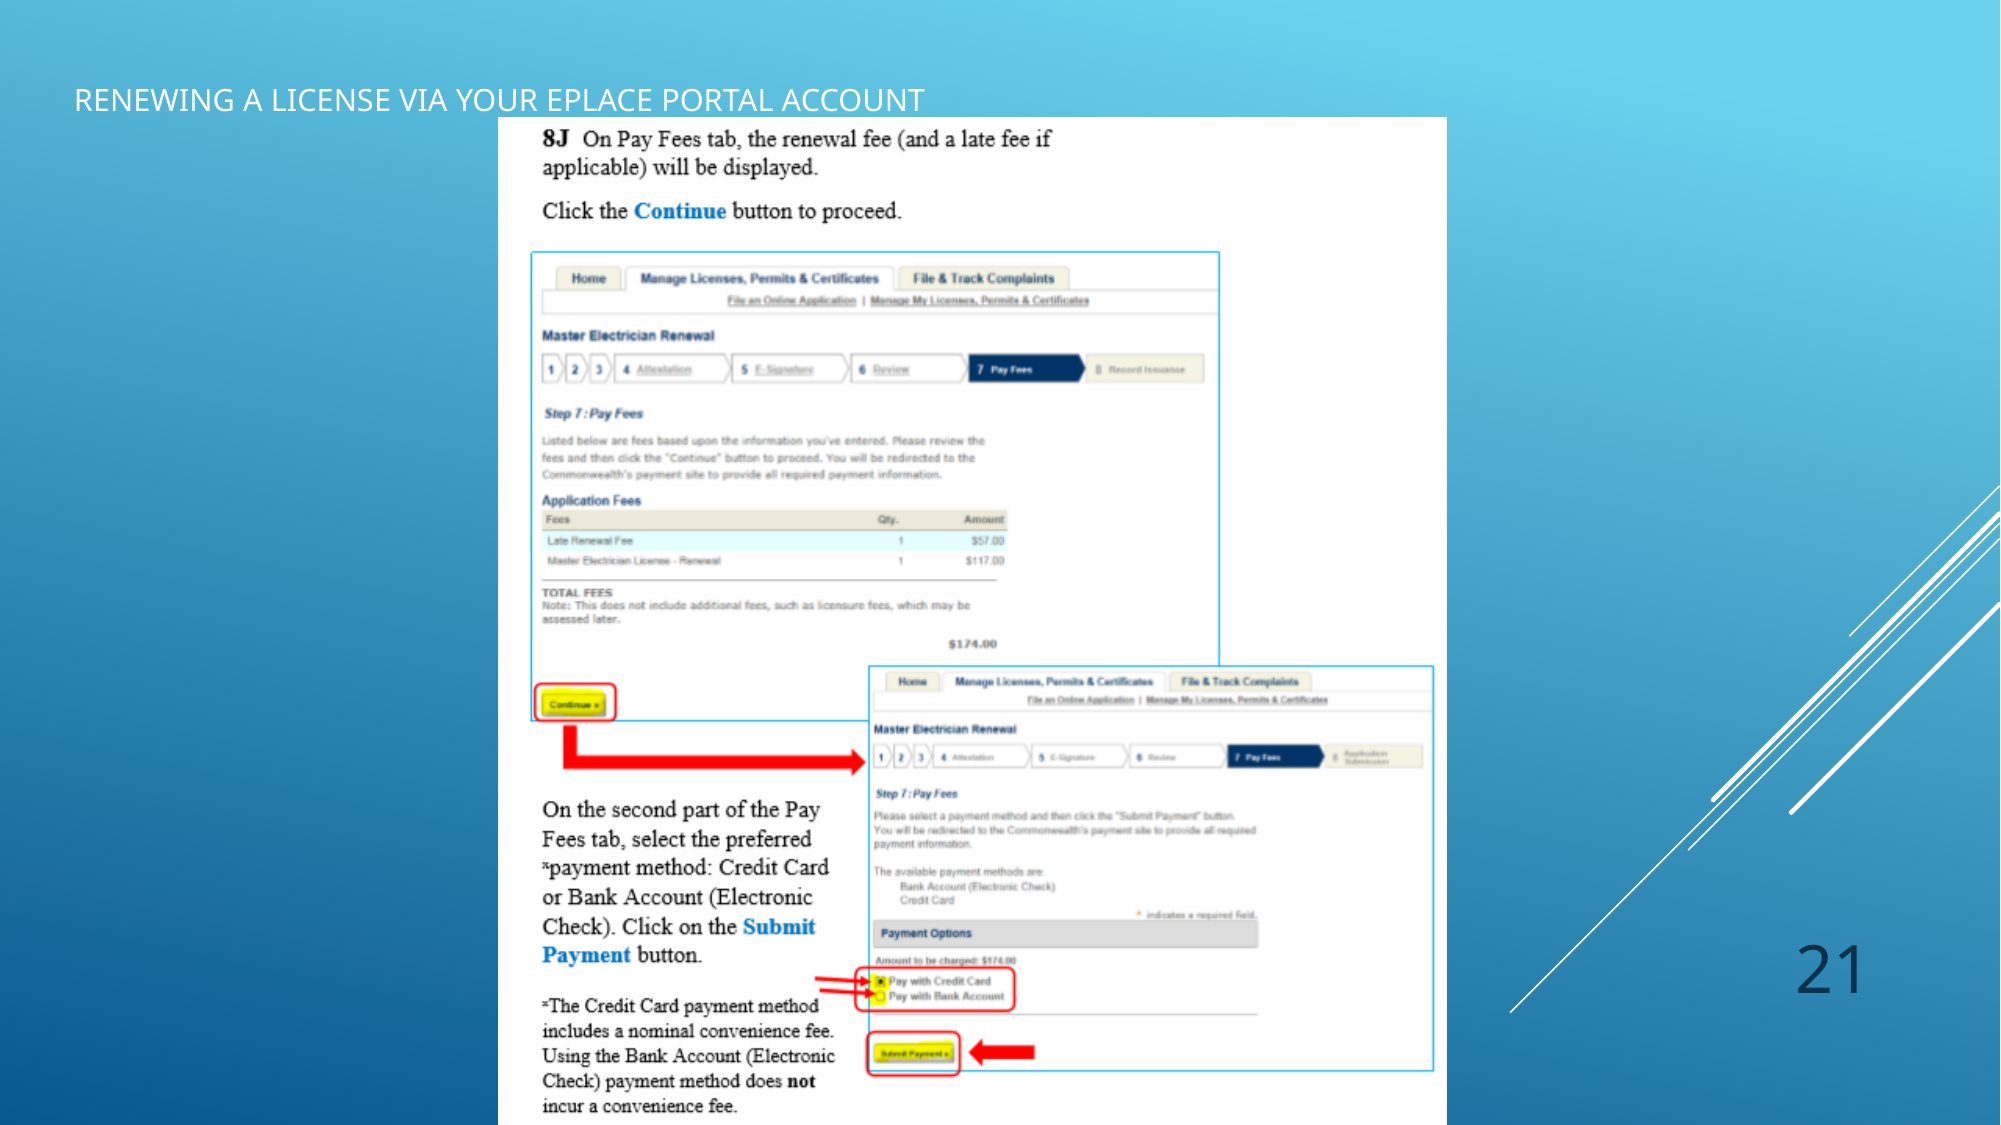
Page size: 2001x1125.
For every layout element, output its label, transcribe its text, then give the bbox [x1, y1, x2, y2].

slide_number 21 [1700, 915, 1888, 1025]
text_box Renewing a license via your ePLACE portal Account [59, 17, 1460, 126]
picture [498, 116, 1448, 1125]
